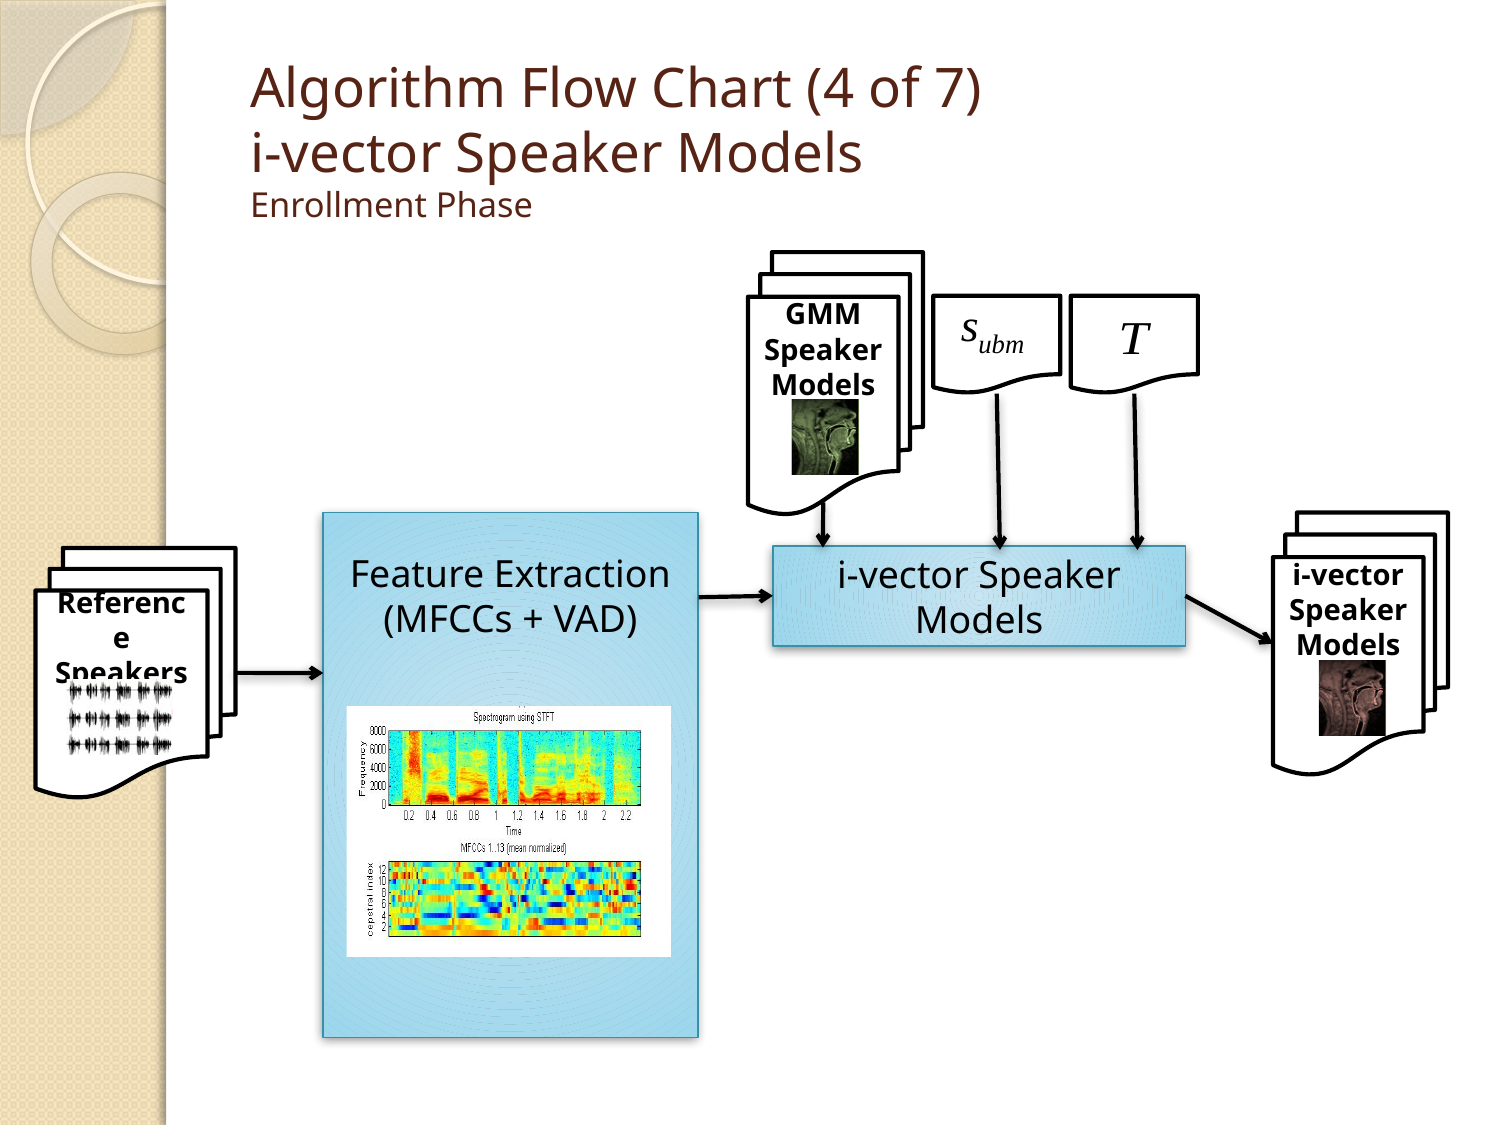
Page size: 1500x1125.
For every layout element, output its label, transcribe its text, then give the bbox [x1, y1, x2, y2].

text_box i-vector Speaker Models [772, 545, 1186, 647]
text_box [1068, 293, 1200, 395]
text_box Feature Extraction (MFCCs + VAD) [322, 512, 699, 1038]
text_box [1185, 595, 1274, 644]
text_box Reference Speakers [33, 545, 238, 800]
picture [66, 678, 174, 755]
picture [1318, 660, 1387, 736]
text_box GMM Speaker Models [745, 250, 926, 517]
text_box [952, 295, 1034, 365]
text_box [1113, 311, 1163, 363]
picture [346, 705, 672, 957]
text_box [996, 387, 1001, 551]
picture [791, 399, 860, 476]
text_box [1134, 387, 1138, 551]
title Algorithm Flow Chart (4 of 7) i-vector Speaker Models Enrollment Phase [235, 45, 1466, 233]
text_box [931, 293, 1063, 395]
text_box i-vector Speaker Models [1270, 510, 1451, 777]
